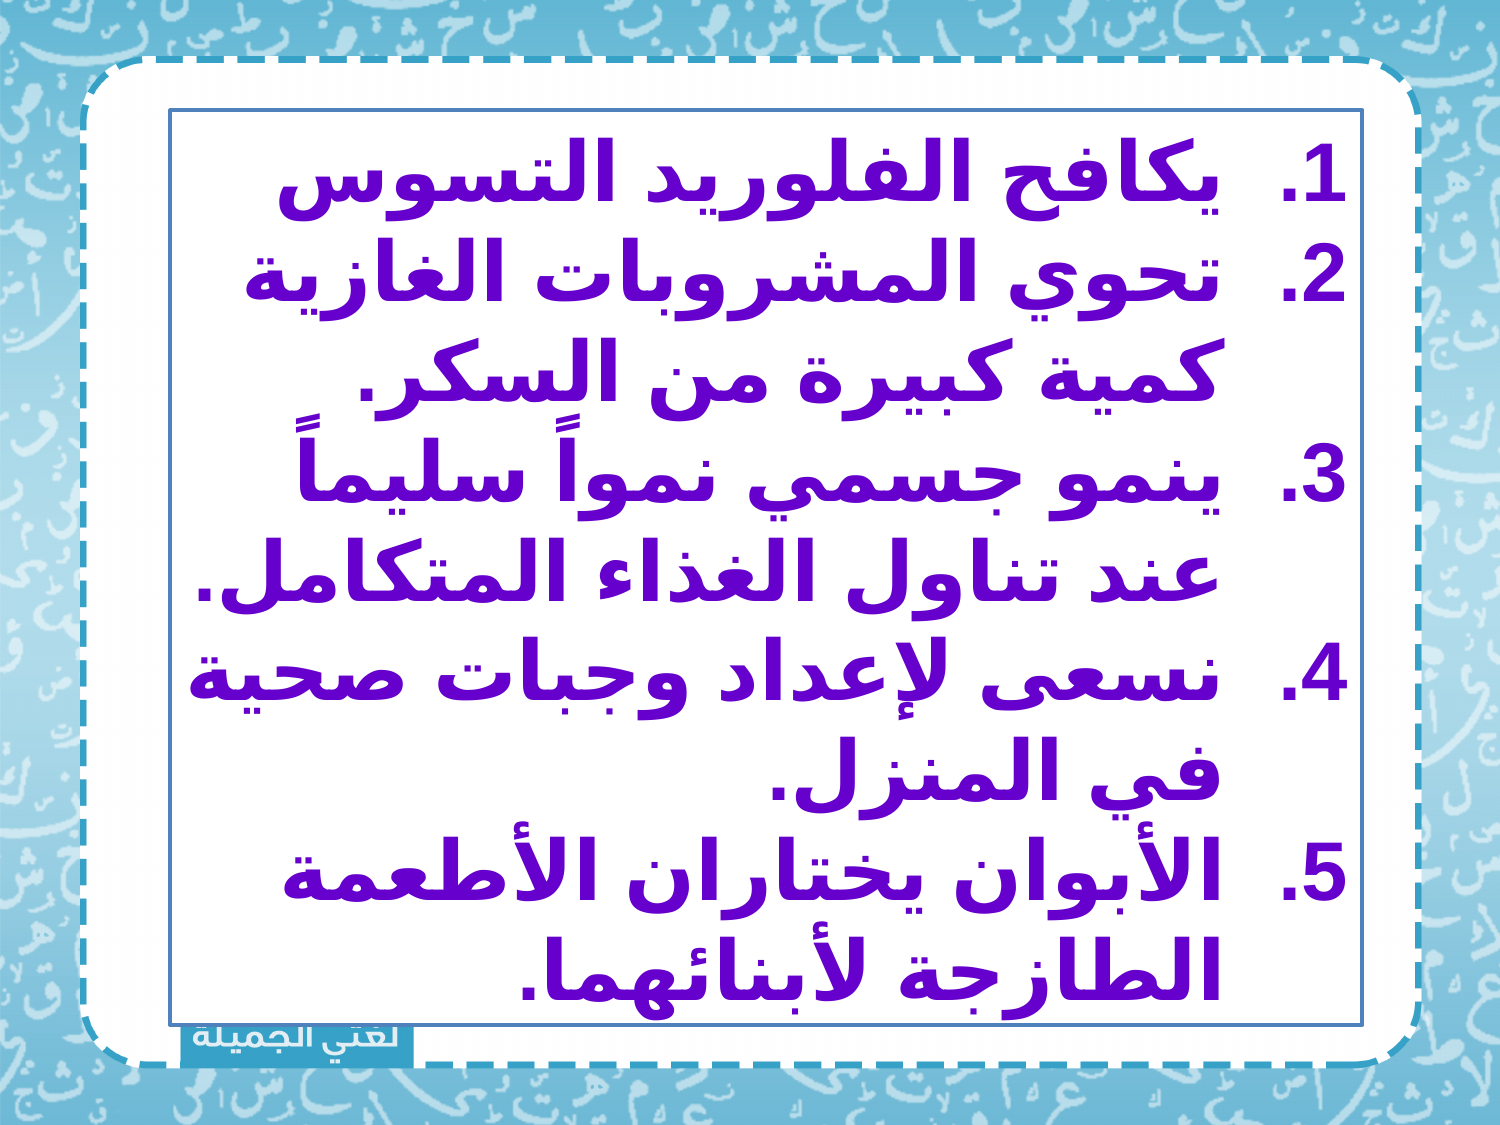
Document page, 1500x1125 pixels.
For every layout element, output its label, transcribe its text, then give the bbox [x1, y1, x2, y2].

text_box يكافح الفلوريد التسوس تحوي المشروبات الغازية كمية كبيرة من السكر. ينمو جسمي نمواً سليماً عند تناول الغذاء المتكامل. نسعى لإعداد وجبات صحية في المنزل. الأبوان يختاران الأطعمة الطازجة لأبنائهما. [168, 108, 1364, 1027]
picture [0, 0, 1500, 1125]
